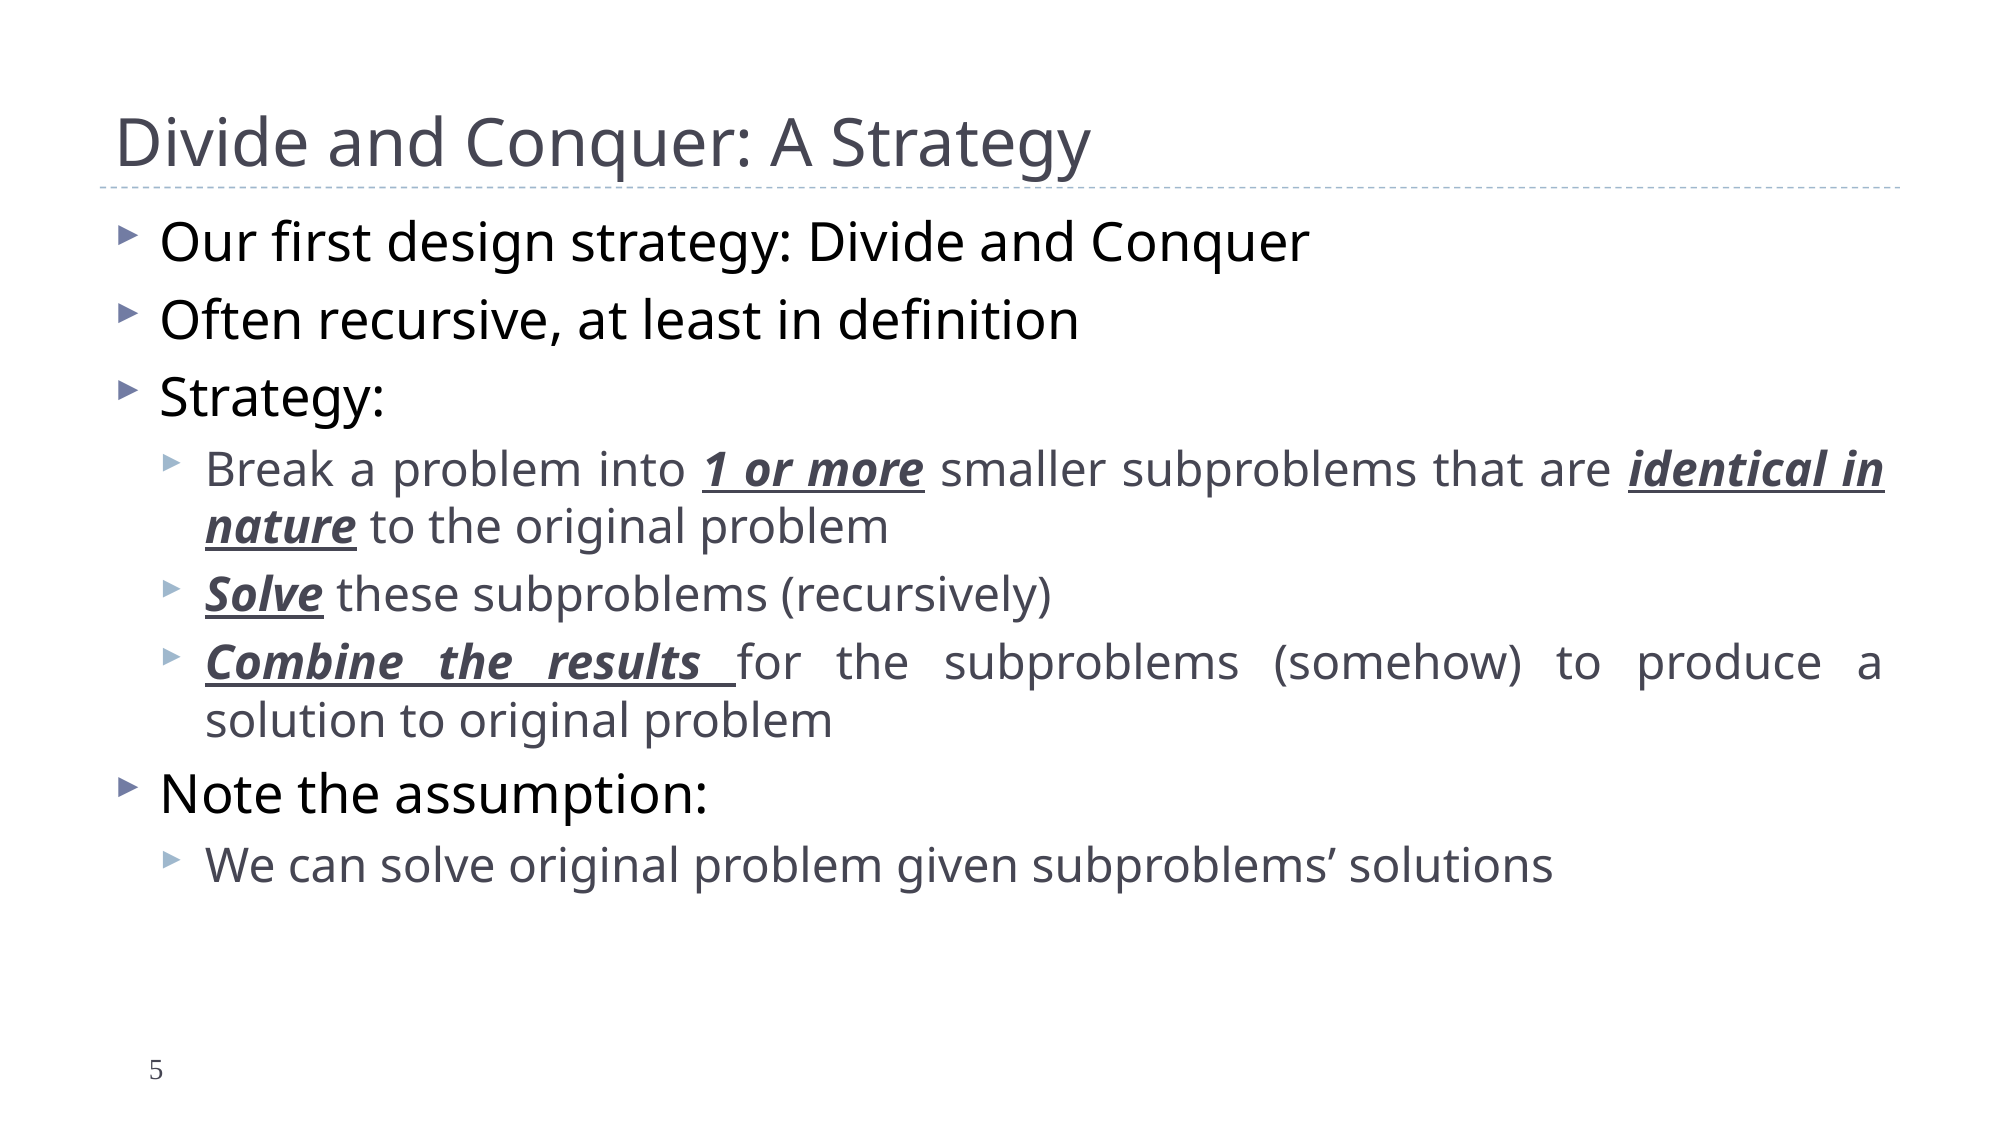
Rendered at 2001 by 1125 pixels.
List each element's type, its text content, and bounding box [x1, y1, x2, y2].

list Our first design strategy: Divide and Conquer Often recursive, at least in definition Strategy: Break a problem into 1 or more smaller subproblems that are identical in nature to the original problem Solve these subproblems (recursively) Combine the results for the subproblems (somehow) to produce a solution to original problem Note the assumption: We can solve original problem given subproblems’ solutions [99, 200, 1900, 1010]
slide_number 5 [133, 1042, 568, 1103]
title Divide and Conquer: A Strategy [99, 24, 1900, 188]
